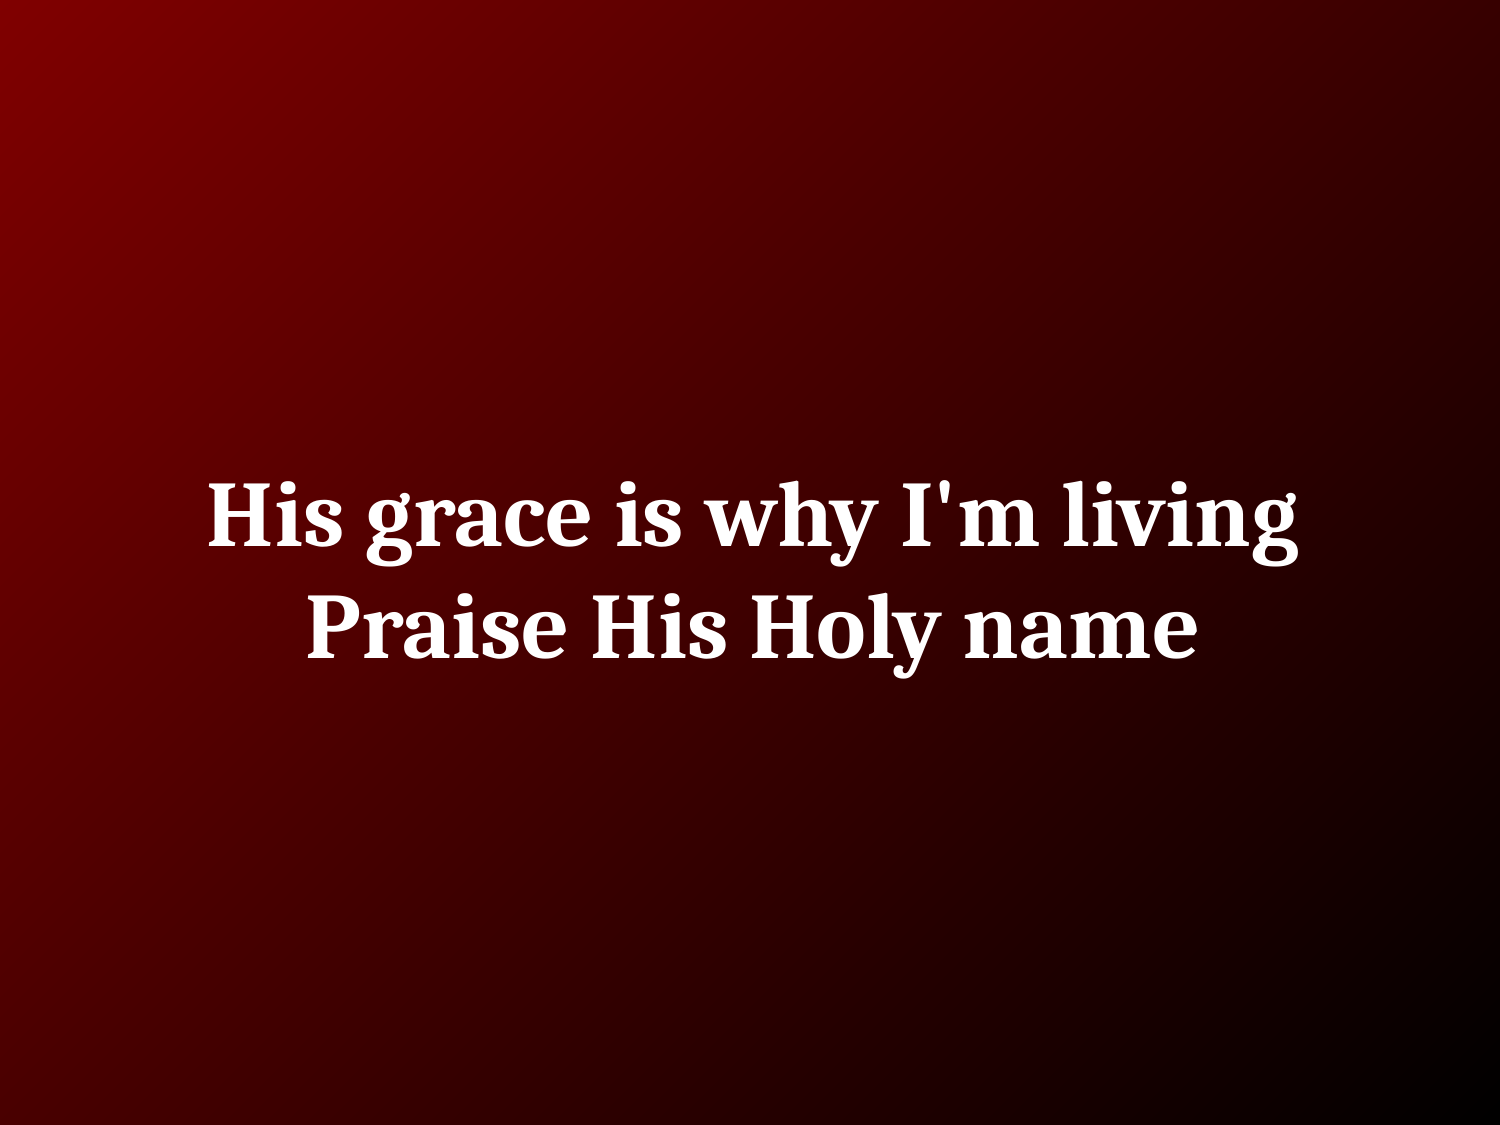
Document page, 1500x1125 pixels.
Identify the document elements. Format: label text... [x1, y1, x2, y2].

title His grace is why I'm living Praise His Holy name [30, 42, 1476, 1088]
